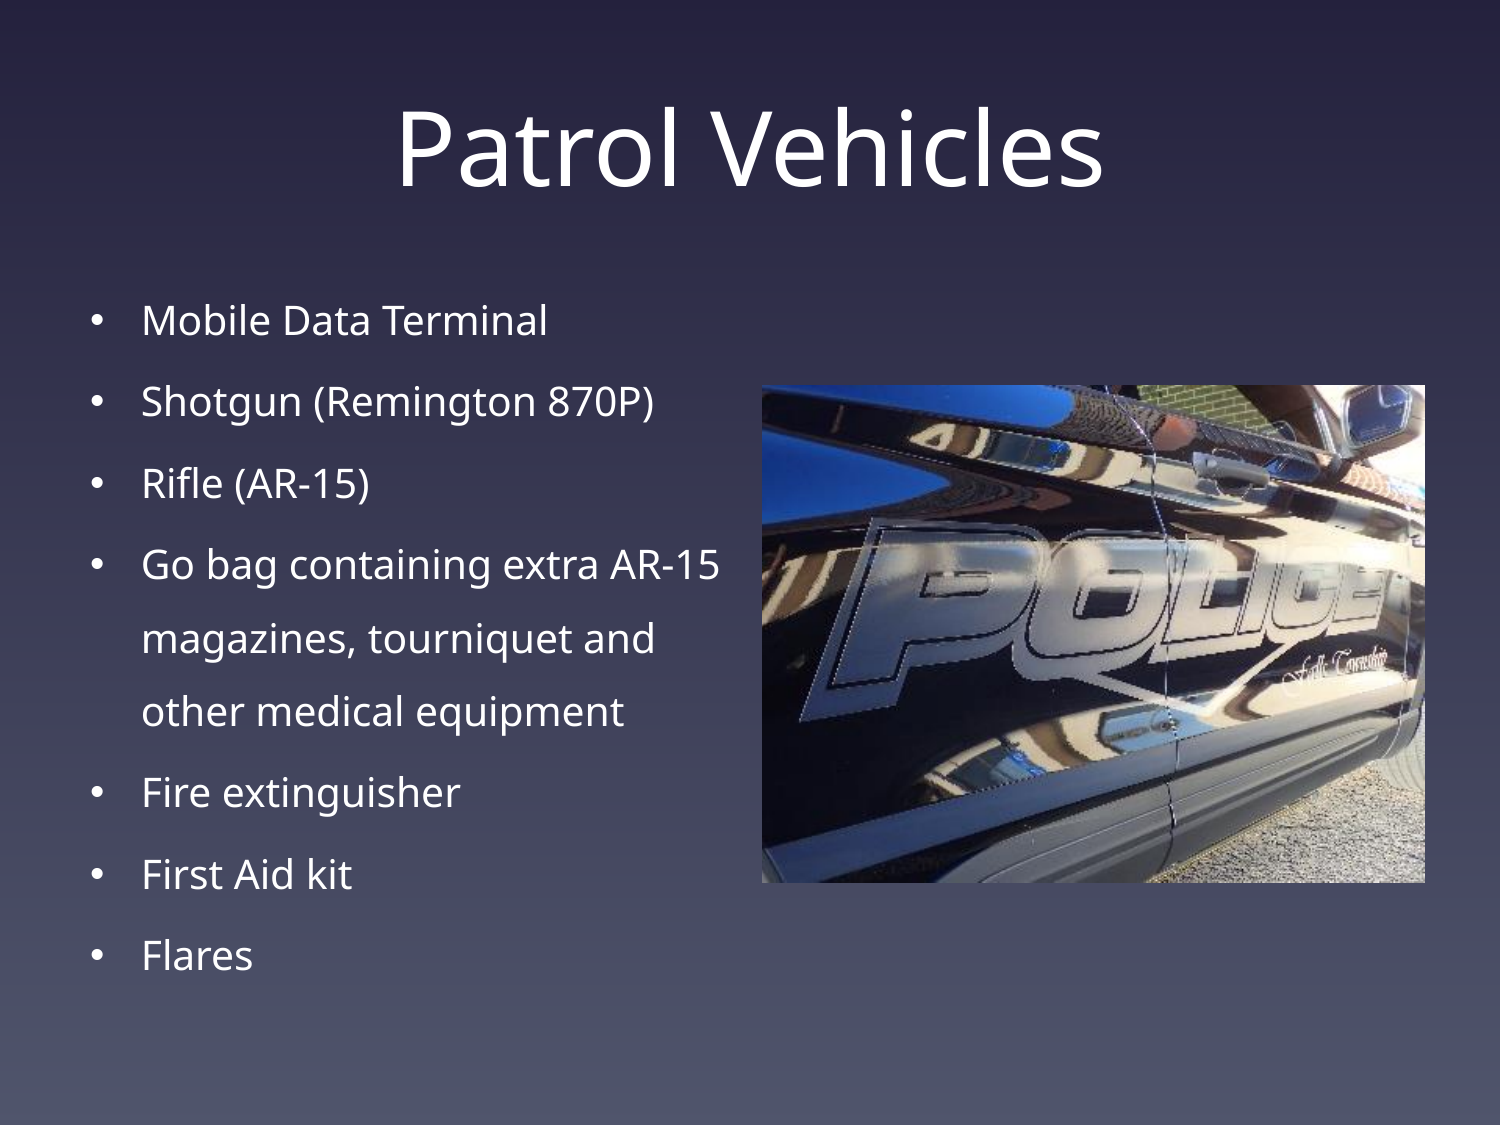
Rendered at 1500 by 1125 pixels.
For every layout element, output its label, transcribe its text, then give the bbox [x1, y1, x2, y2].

list Mobile Data Terminal Shotgun (Remington 870P) Rifle (AR-15) Go bag containing extra AR-15 magazines, tourniquet and other medical equipment Fire extinguisher First Aid kit Flares [75, 262, 738, 1005]
title Patrol Vehicles [75, 75, 1425, 263]
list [762, 384, 1426, 883]
